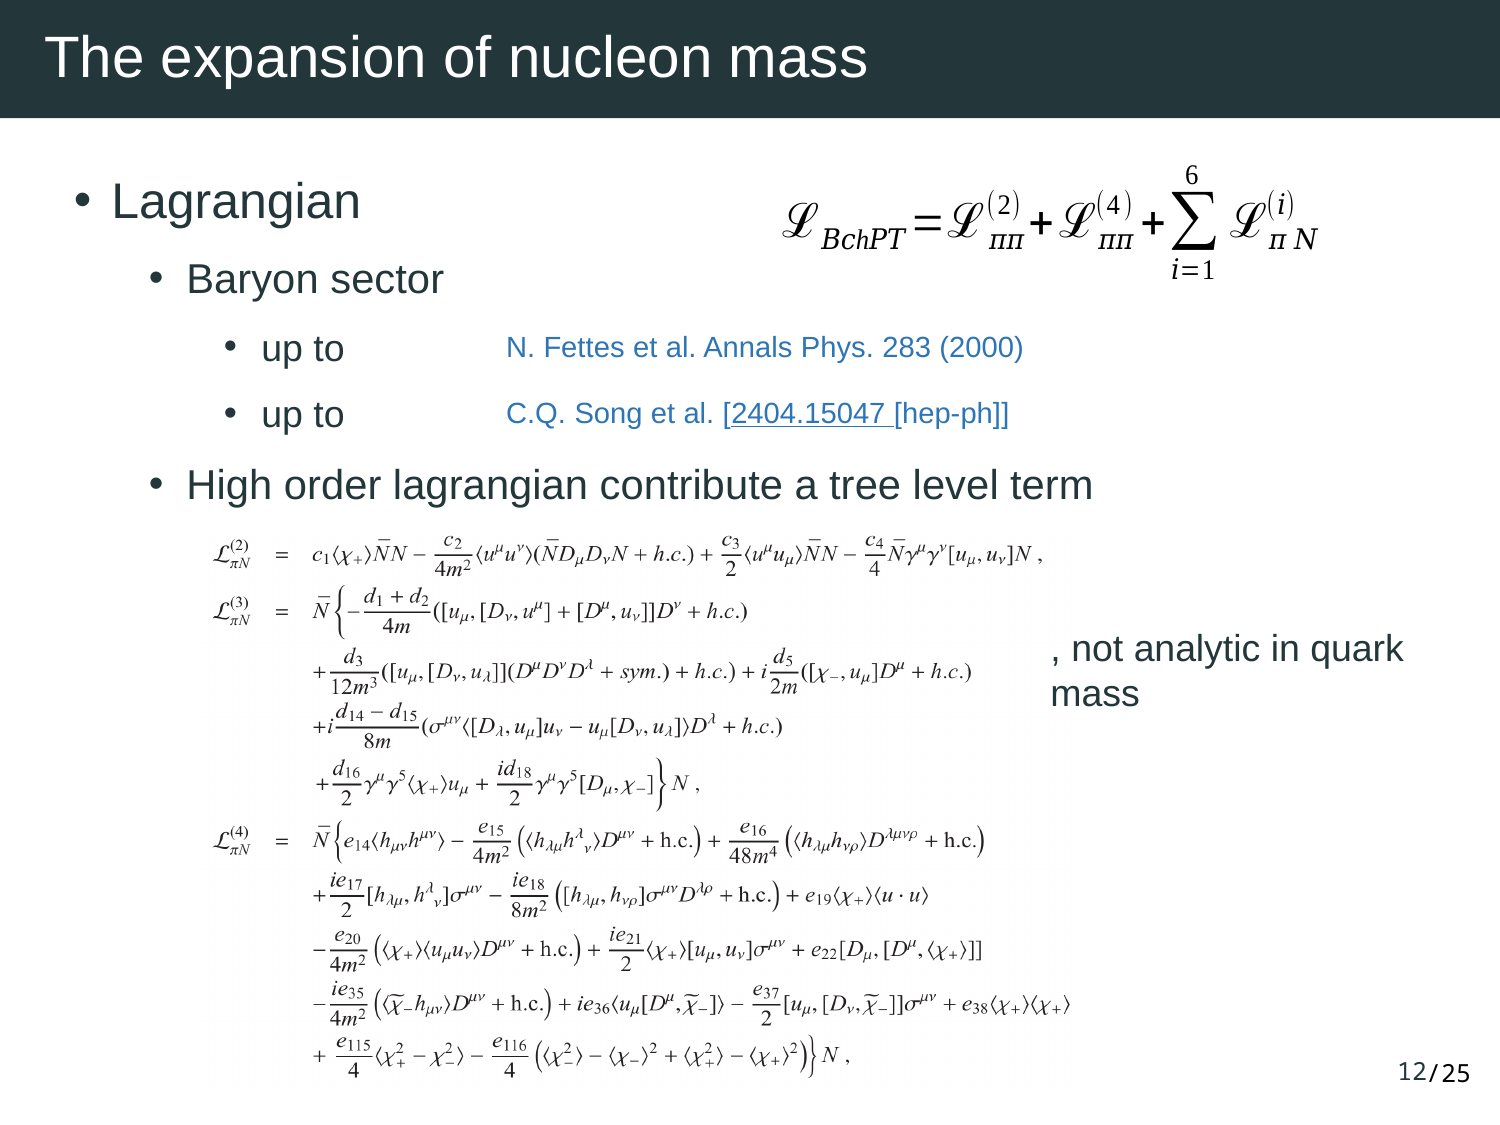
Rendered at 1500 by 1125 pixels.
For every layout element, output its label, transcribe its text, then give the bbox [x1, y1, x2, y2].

title The expansion of nucleon mass [0, 0, 1500, 119]
text_box C.Q. Song et al. [2404.15047 [hep-ph]] [491, 387, 1188, 438]
text_box N. Fettes et al. Annals Phys. 283 (2000) [491, 320, 1188, 371]
picture [198, 531, 1073, 1092]
slide_number 12 [1089, 1042, 1428, 1103]
